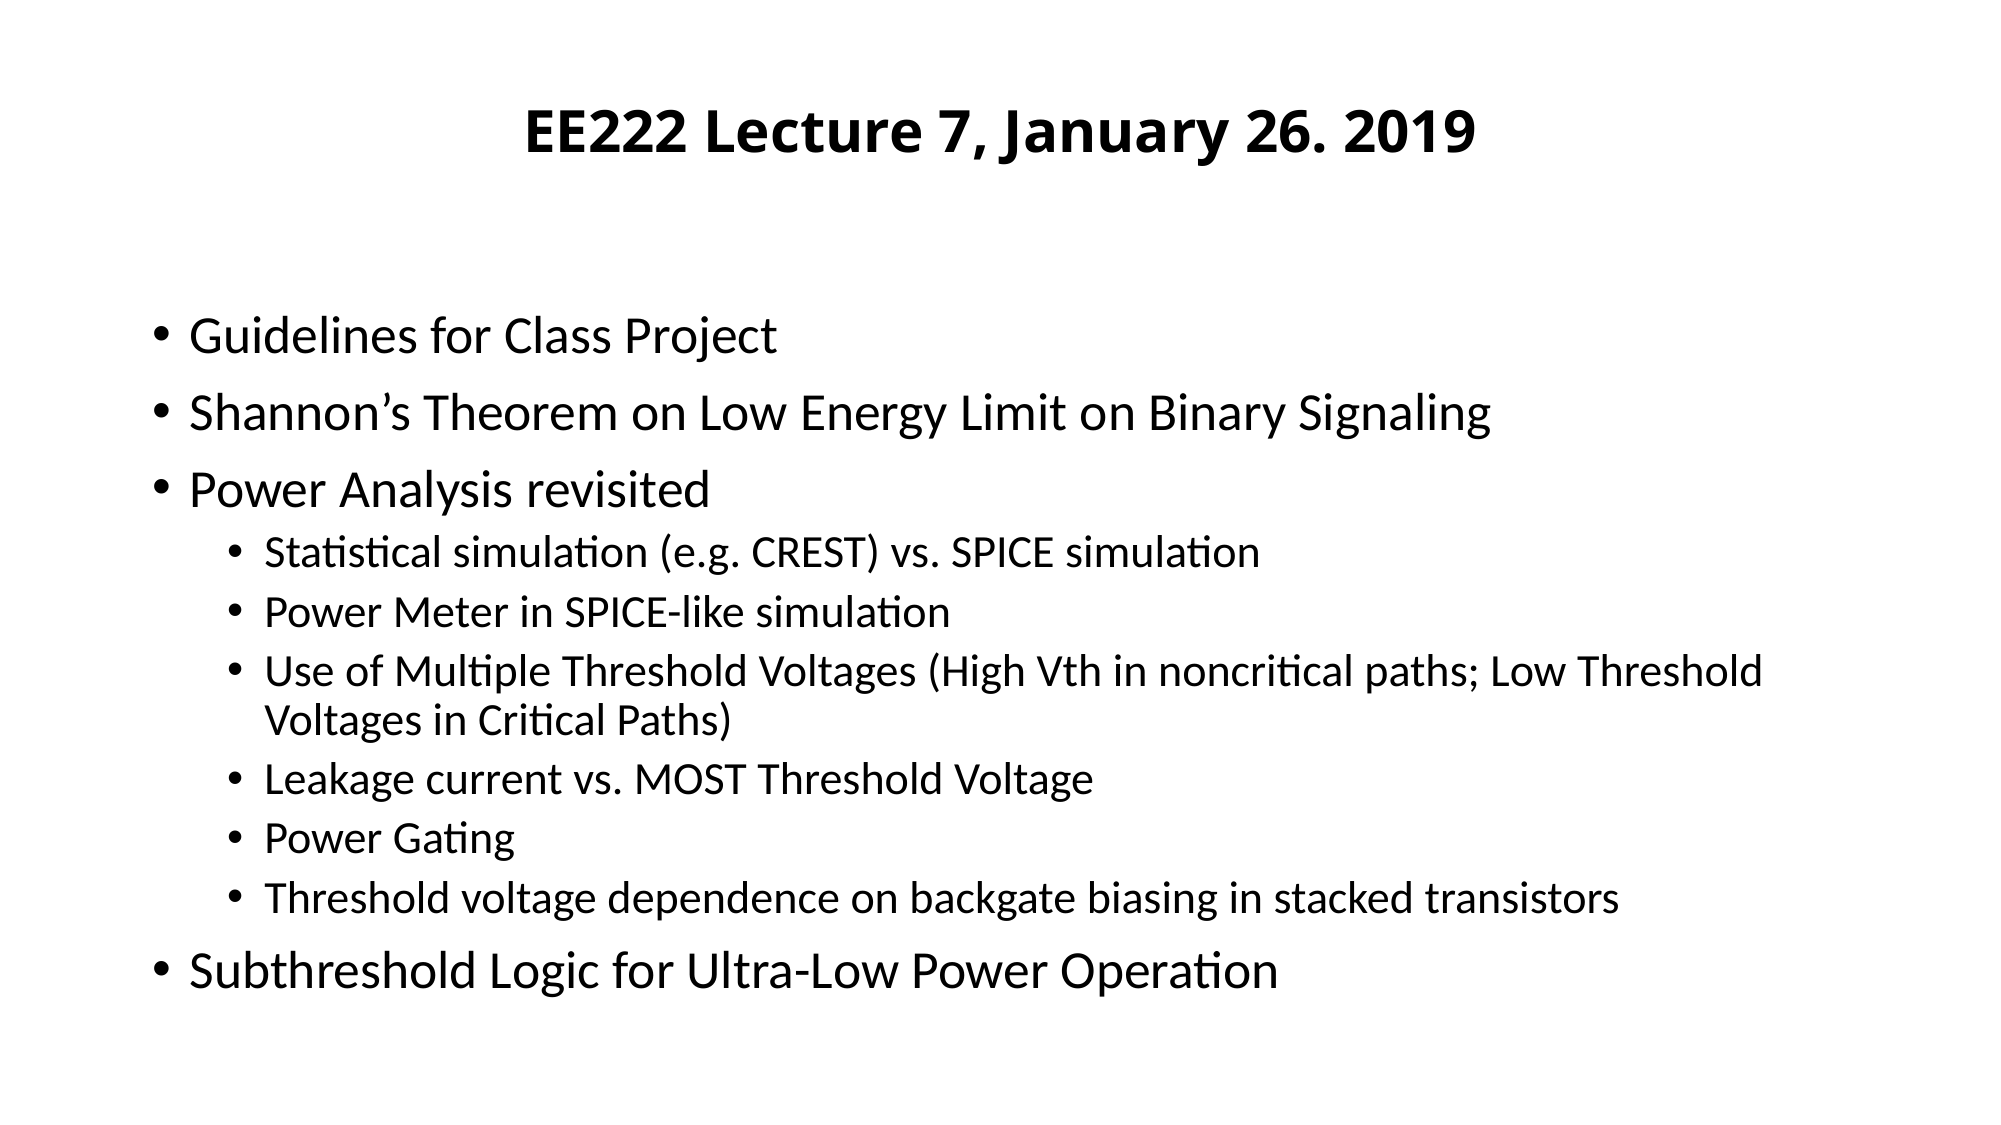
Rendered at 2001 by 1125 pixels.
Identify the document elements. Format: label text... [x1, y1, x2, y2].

list Guidelines for Class Project Shannon’s Theorem on Low Energy Limit on Binary Signaling Power Analysis revisited Statistical simulation (e.g. CREST) vs. SPICE simulation Power Meter in SPICE-like simulation Use of Multiple Threshold Voltages (High Vth in noncritical paths; Low Threshold Voltages in Critical Paths) Leakage current vs. MOST Threshold Voltage Power Gating Threshold voltage dependence on backgate biasing in stacked transistors Subthreshold Logic for Ultra-Low Power Operation [137, 299, 1863, 1014]
title EE222 Lecture 7, January 26. 2019 [137, 59, 1863, 278]
